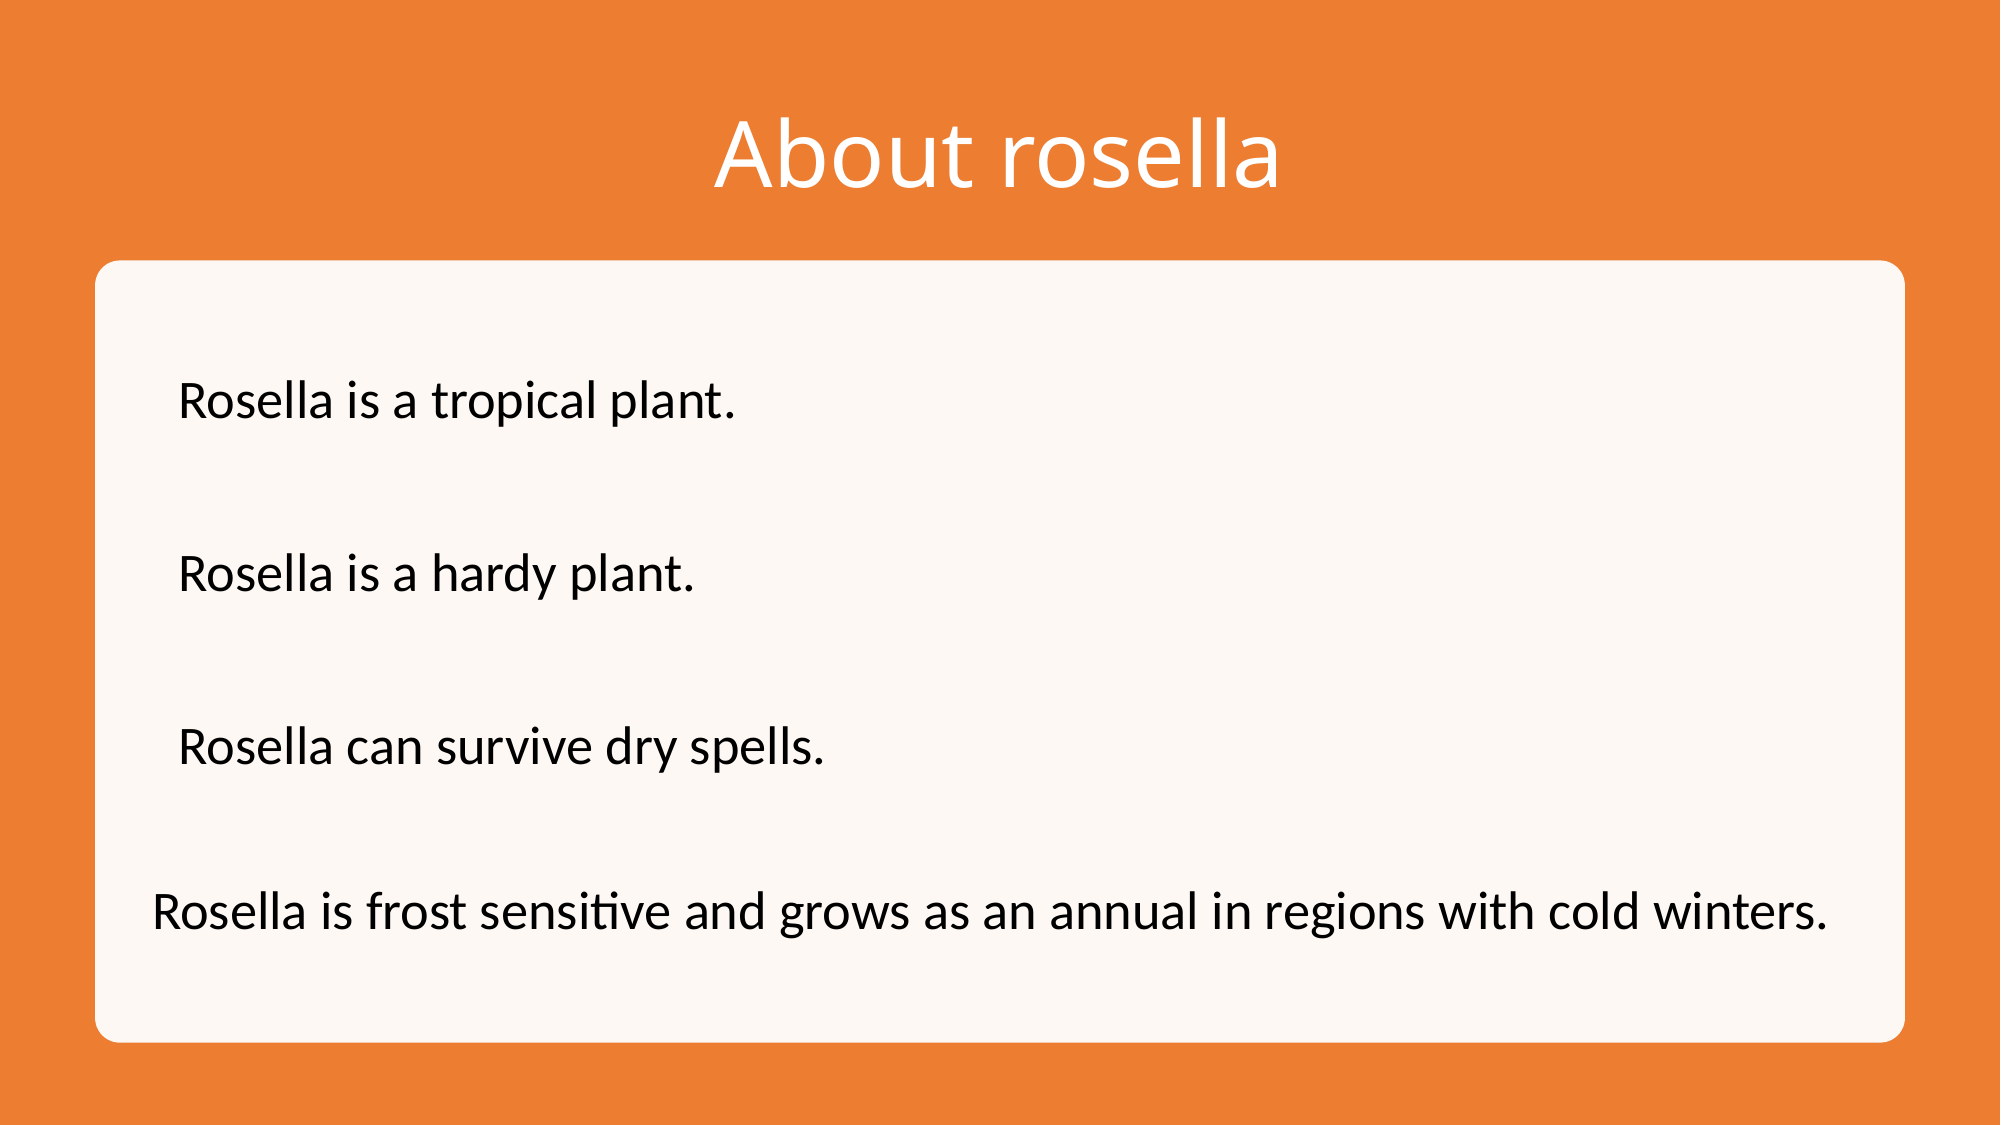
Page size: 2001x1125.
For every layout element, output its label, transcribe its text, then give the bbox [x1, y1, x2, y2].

text_box Rosella is frost sensitive and grows as an annual in regions with cold winters. [137, 867, 1863, 948]
text_box [0, 0, 2000, 1125]
text_box Rosella is a tropical plant. [163, 356, 1250, 437]
text_box Rosella can survive dry spells. [164, 703, 1153, 783]
text_box [94, 259, 1906, 1044]
text_box Rosella is a hardy plant. [164, 529, 1514, 610]
text_box About rosella [137, 75, 1863, 241]
